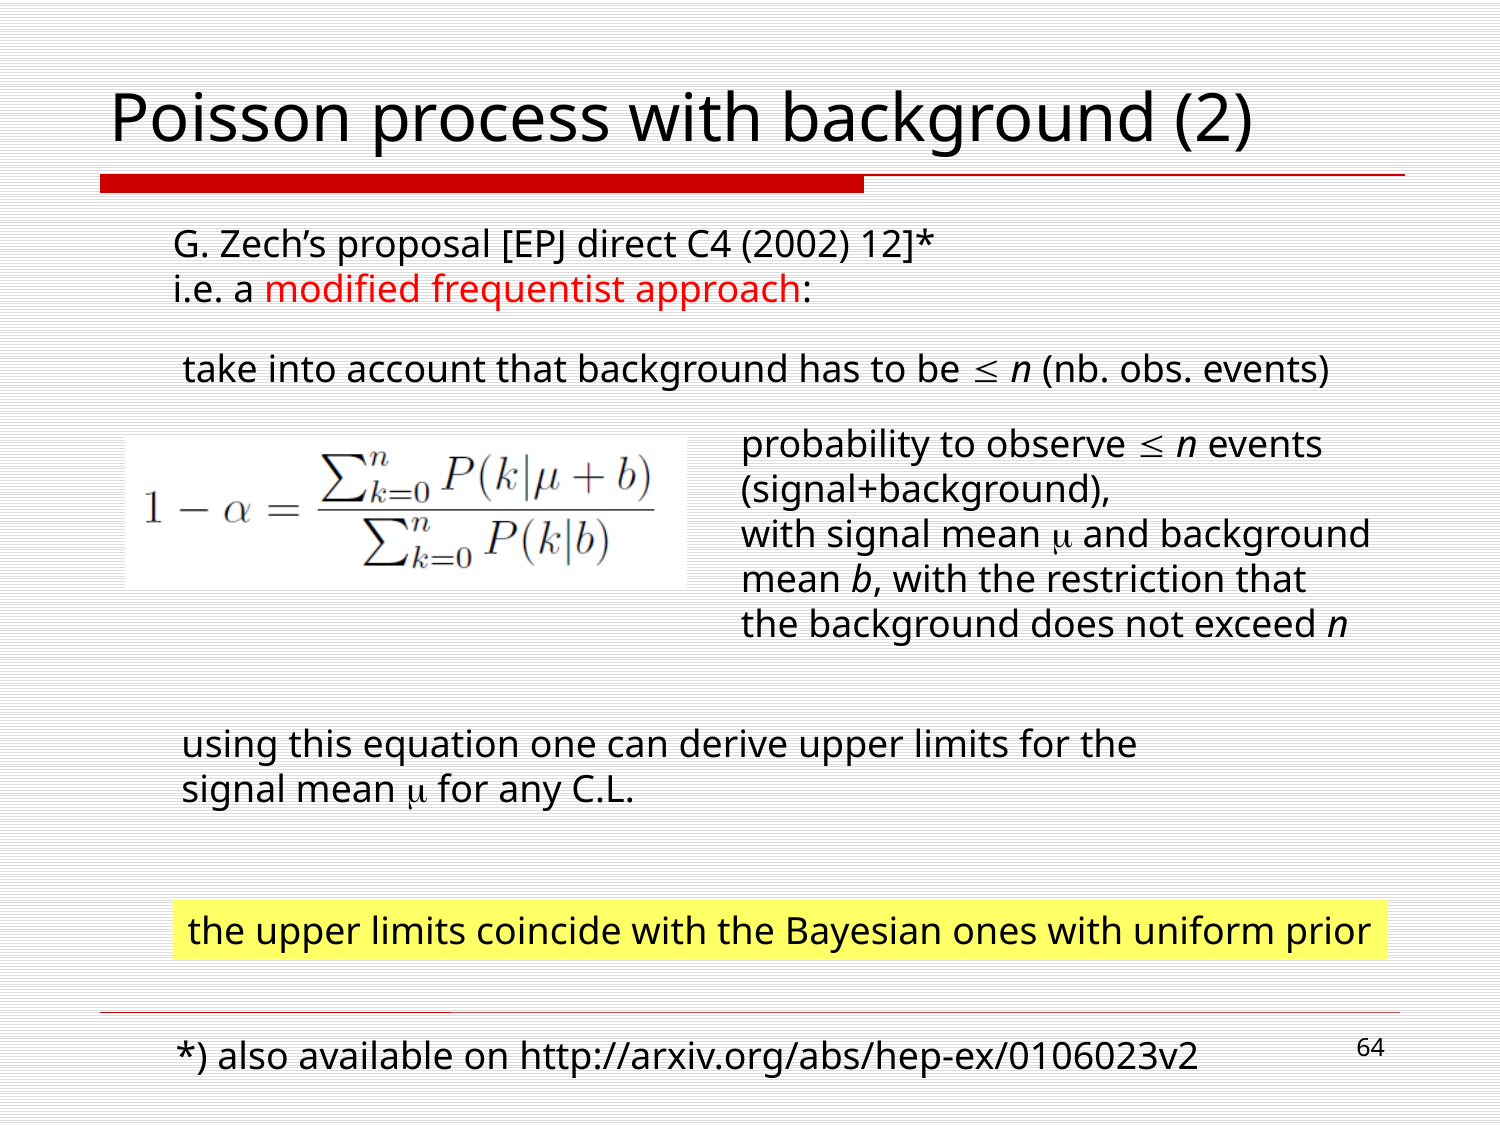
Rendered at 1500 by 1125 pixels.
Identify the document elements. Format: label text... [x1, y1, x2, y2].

text_box probability to observe  n events (signal+background), with signal mean  and background mean b, with the restriction that the background does not exceed n [726, 412, 1397, 653]
text_box G. Zech’s proposal [EPJ direct C4 (2002) 12]* i.e. a modified frequentist approach: [157, 212, 952, 318]
slide_number 64 [1074, 1024, 1401, 1103]
text_box the upper limits coincide with the Bayesian ones with uniform prior [172, 899, 1388, 960]
text_box using this equation one can derive upper limits for the signal mean  for any C.L. [166, 712, 1164, 818]
picture [124, 435, 687, 588]
text_box *) also available on http://arxiv.org/abs/hep-ex/0106023v2 [160, 1024, 1215, 1085]
text_box take into account that background has to be  n (nb. obs. events) [167, 337, 1345, 398]
title Poisson process with background (2) [93, 49, 1401, 163]
